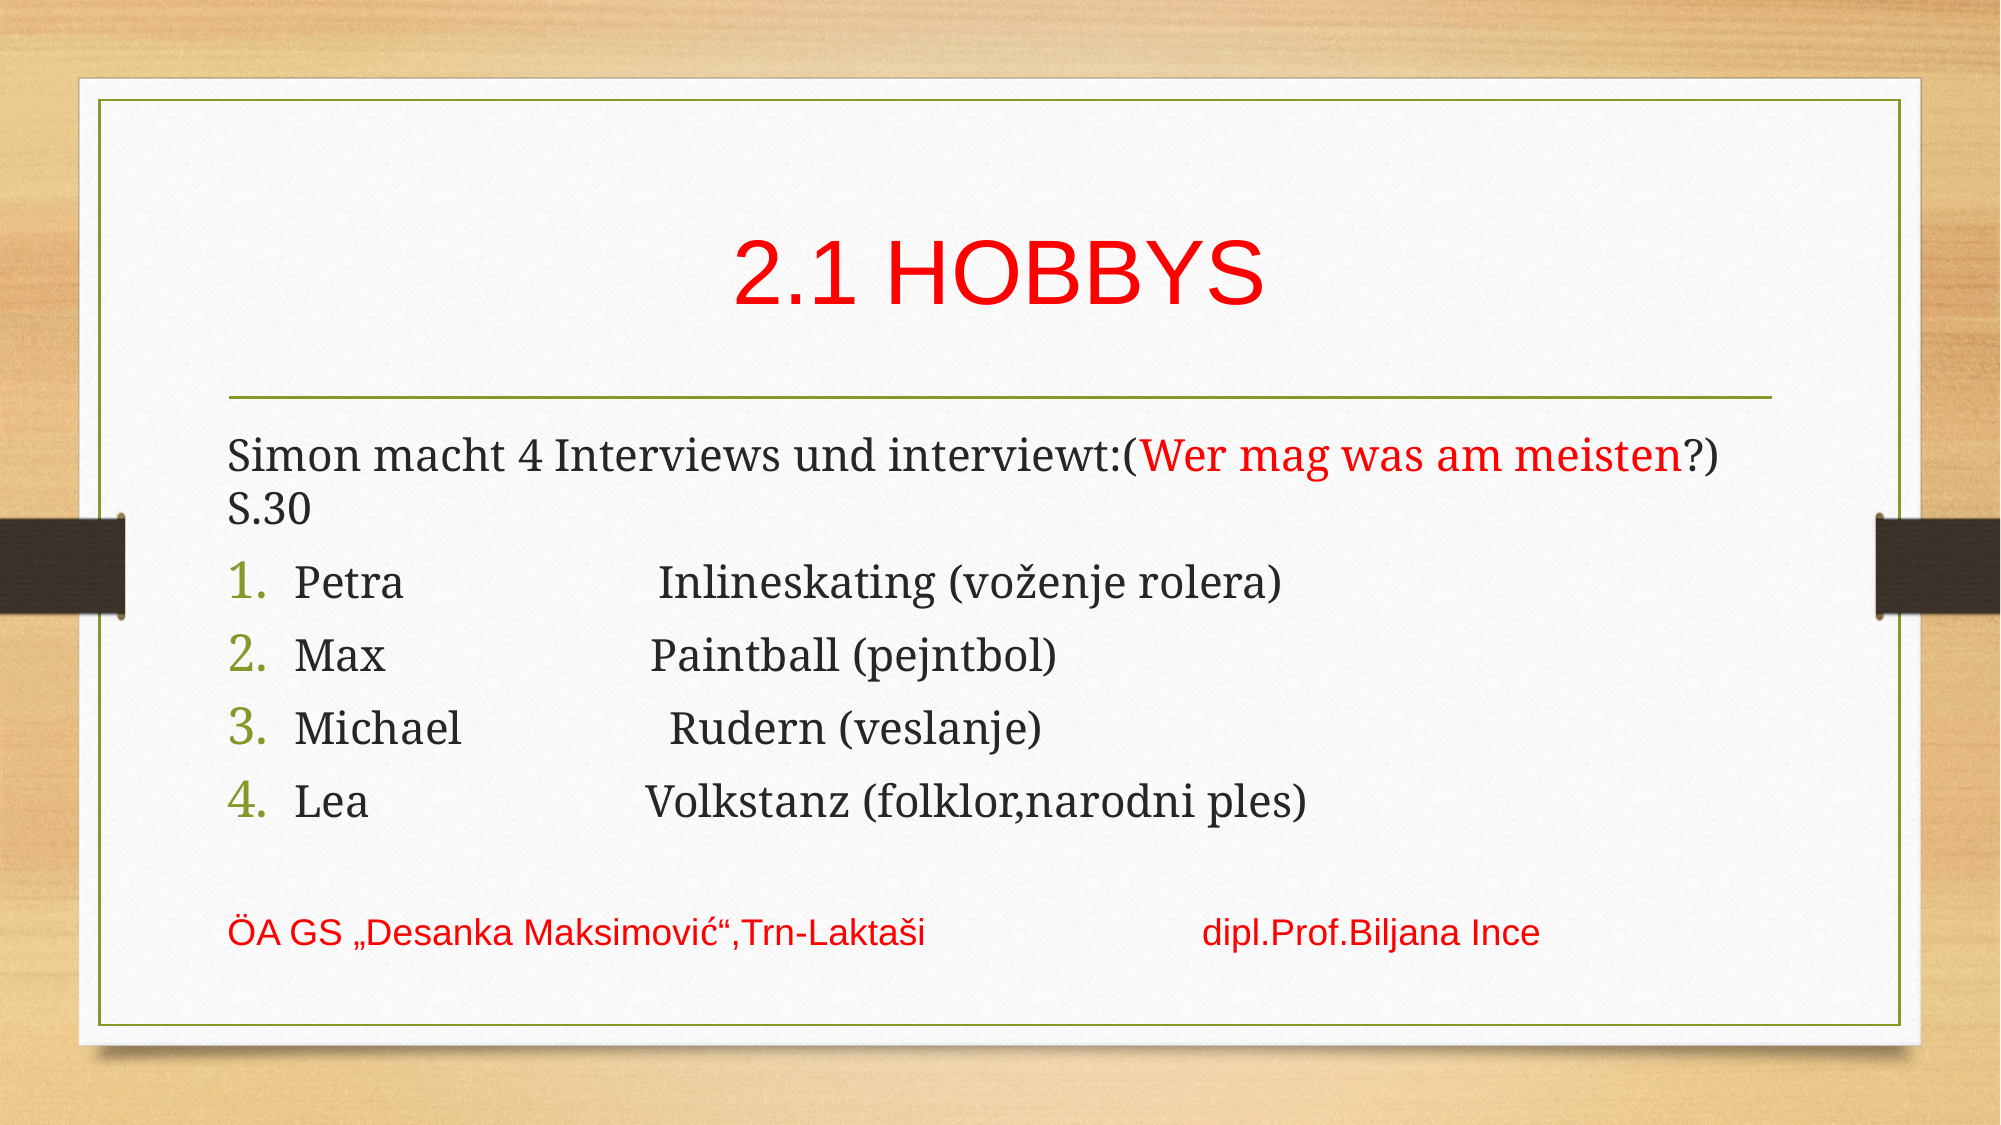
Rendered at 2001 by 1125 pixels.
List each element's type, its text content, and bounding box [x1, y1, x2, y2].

list Simon macht 4 Interviews und interviewt:(Wer mag was am meisten?) S.30 Petra Inlineskating (voženje rolera) Max Paintball (pejntbol) Michael Rudern (veslanje) Lea Volkstanz (folklor,narodni ples) ÖA GS „Desanka Maksimović“,Trn-Laktaši dipl.Prof.Biljana Ince [212, 419, 1788, 964]
title 2.1 HOBBYS [212, 161, 1788, 375]
picture [0, 0, 2001, 1125]
